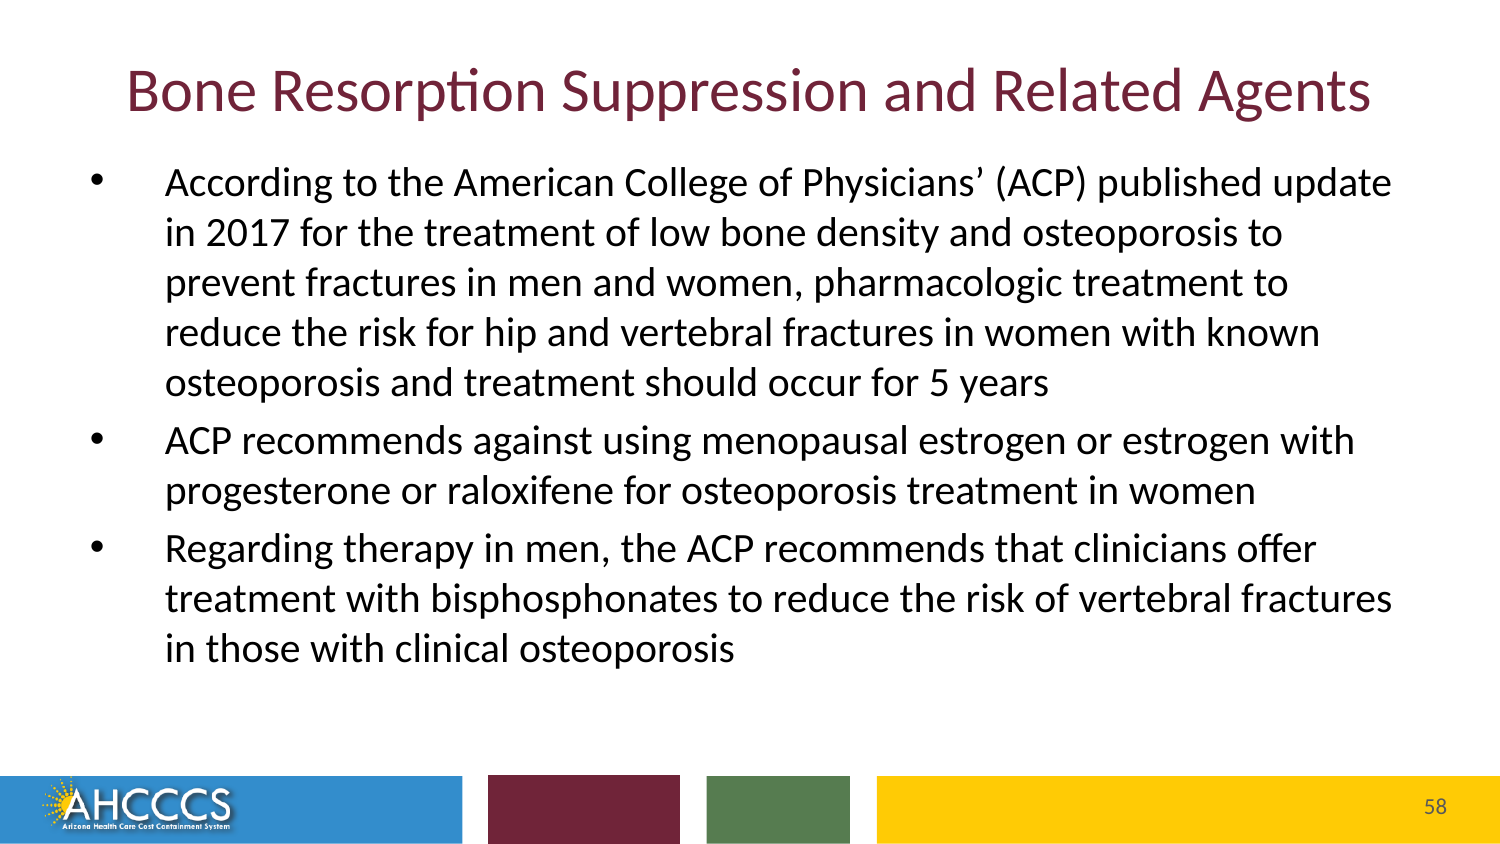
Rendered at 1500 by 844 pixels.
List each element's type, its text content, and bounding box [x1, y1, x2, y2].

list According to the American College of Physicians’ (ACP) published update in 2017 for the treatment of low bone density and osteoporosis to prevent fractures in men and women, pharmacologic treatment to reduce the risk for hip and vertebral fractures in women with known osteoporosis and treatment should occur for 5 years ACP recommends against using menopausal estrogen or estrogen with progesterone or raloxifene for osteoporosis treatment in women Regarding therapy in men, the ACP recommends that clinicians offer treatment with bisphosphonates to reduce the risk of vertebral fractures in those with clinical osteoporosis [75, 146, 1425, 704]
title Bone Resorption Suppression and Related Agents [75, 22, 1425, 146]
picture [42, 776, 230, 830]
